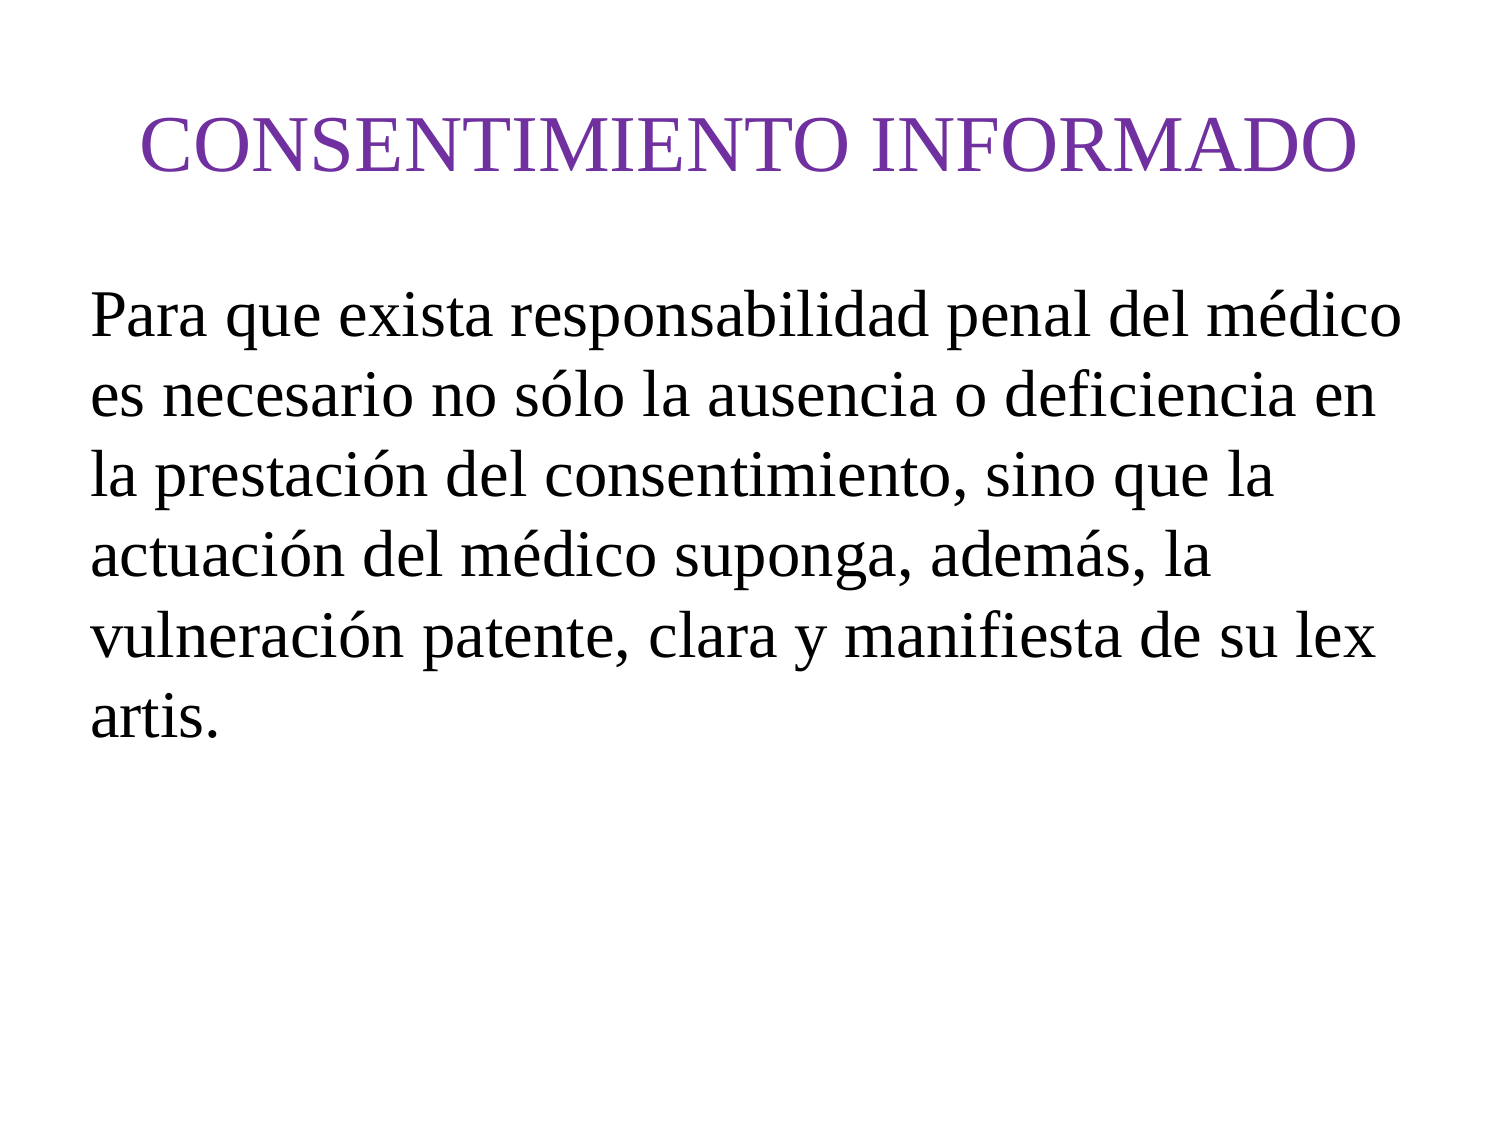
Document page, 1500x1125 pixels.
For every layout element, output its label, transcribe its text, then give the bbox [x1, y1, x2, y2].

list Para que exista responsabilidad penal del médico es necesario no sólo la ausencia o deficiencia en la prestación del consentimiento, sino que la actuación del médico suponga, además, la vulneración patente, clara y manifiesta de su lex artis. [75, 262, 1425, 1005]
title CONSENTIMIENTO INFORMADO [75, 45, 1425, 233]
